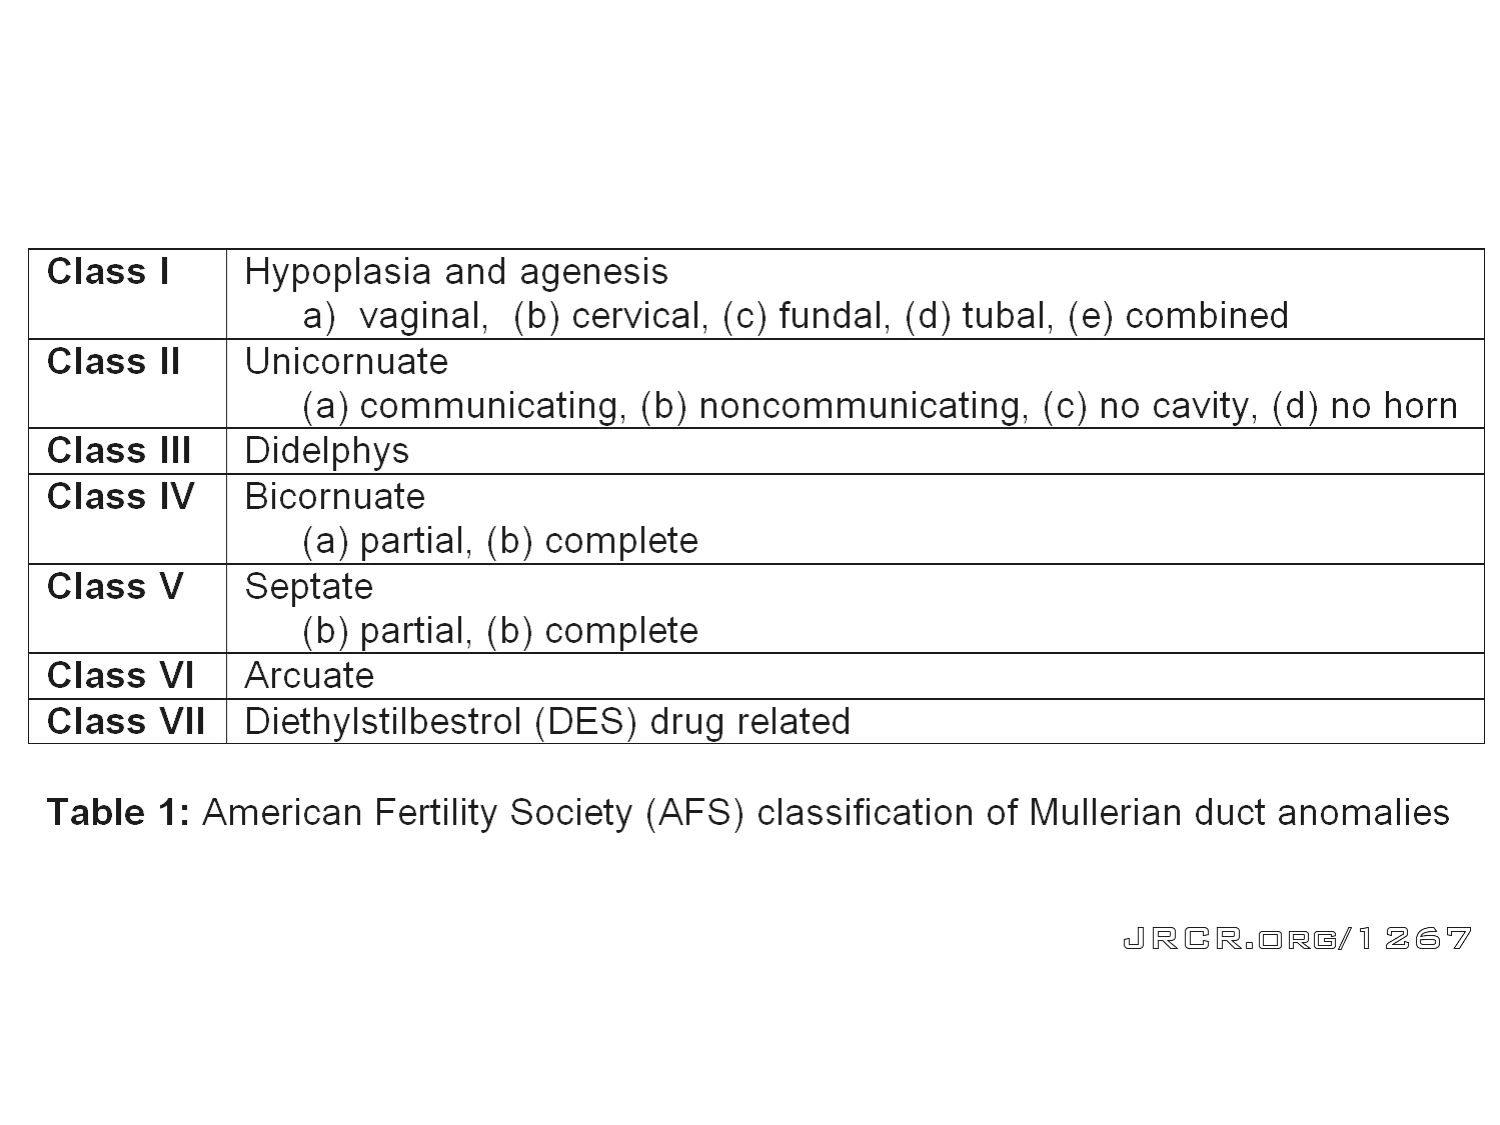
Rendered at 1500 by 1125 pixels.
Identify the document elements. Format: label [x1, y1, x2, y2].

list [27, 245, 1486, 969]
